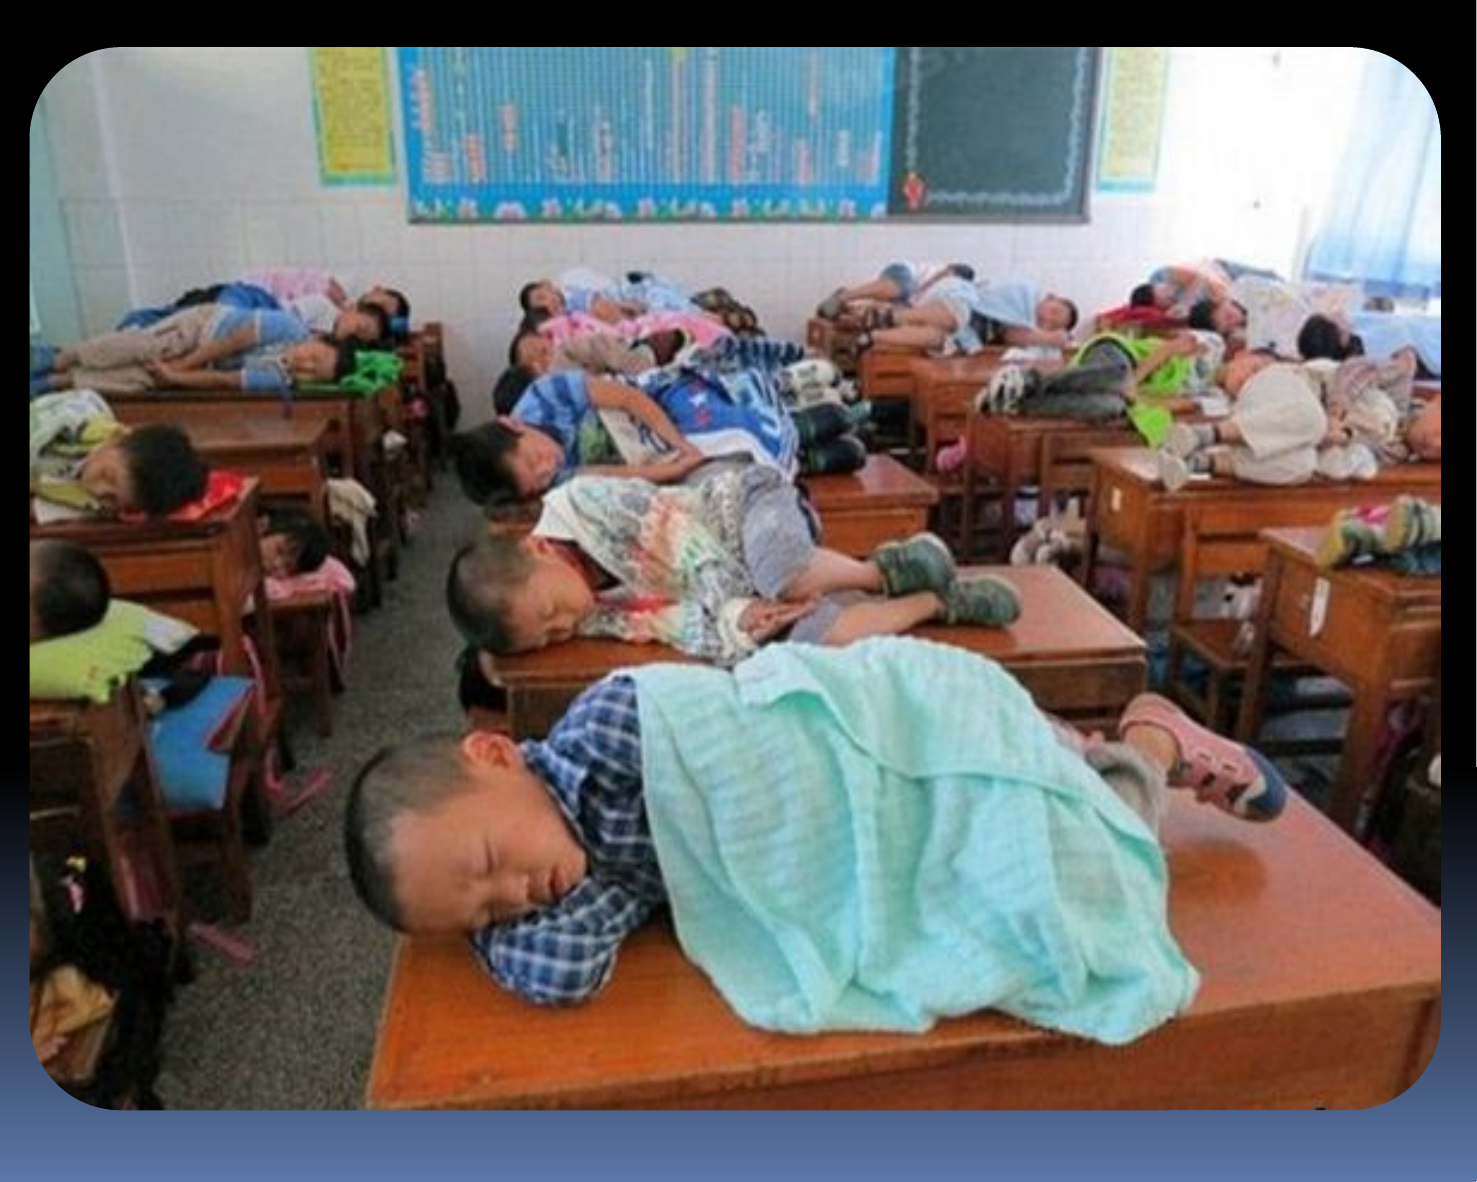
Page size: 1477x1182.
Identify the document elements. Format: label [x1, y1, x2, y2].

picture [29, 46, 1442, 1111]
